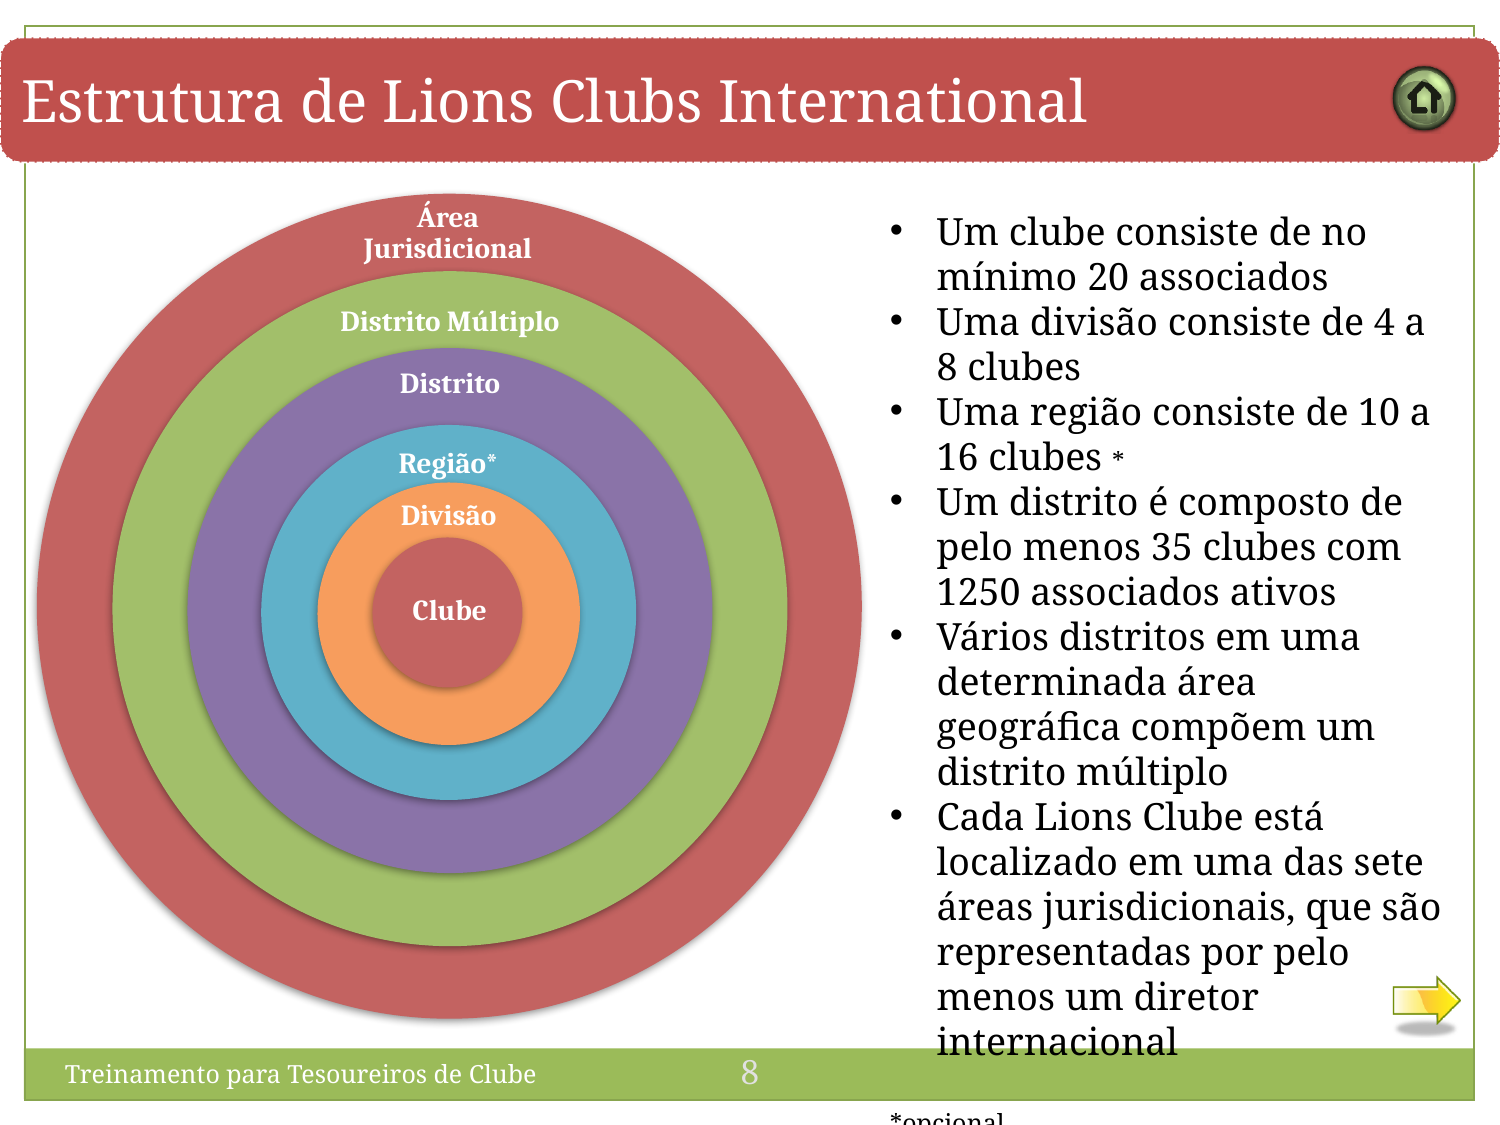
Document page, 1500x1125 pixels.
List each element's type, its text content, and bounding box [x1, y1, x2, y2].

slide_number 8 [699, 1037, 800, 1110]
footer Treinamento para Tesoureiros de Clube [50, 1051, 638, 1112]
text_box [260, 424, 637, 801]
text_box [112, 270, 788, 947]
picture [1387, 962, 1463, 1038]
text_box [187, 347, 713, 874]
text_box Um clube consiste de no mínimo 20 associados Uma divisão consiste de 4 a 8 clubes Uma região consiste de 10 a 16 clubes * Um distrito é composto de pelo menos 35 clubes com 1250 associados ativos Vários distritos em uma determinada área geográfica compõem um distrito múltiplo Cada Lions Clube está localizado em uma das sete áreas jurisdicionais, que são representadas por pelo menos um diretor internacional *opcional [874, 200, 1463, 1125]
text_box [317, 482, 581, 746]
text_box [36, 193, 862, 1019]
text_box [372, 537, 523, 688]
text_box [0, 37, 1500, 163]
picture [1387, 62, 1460, 134]
